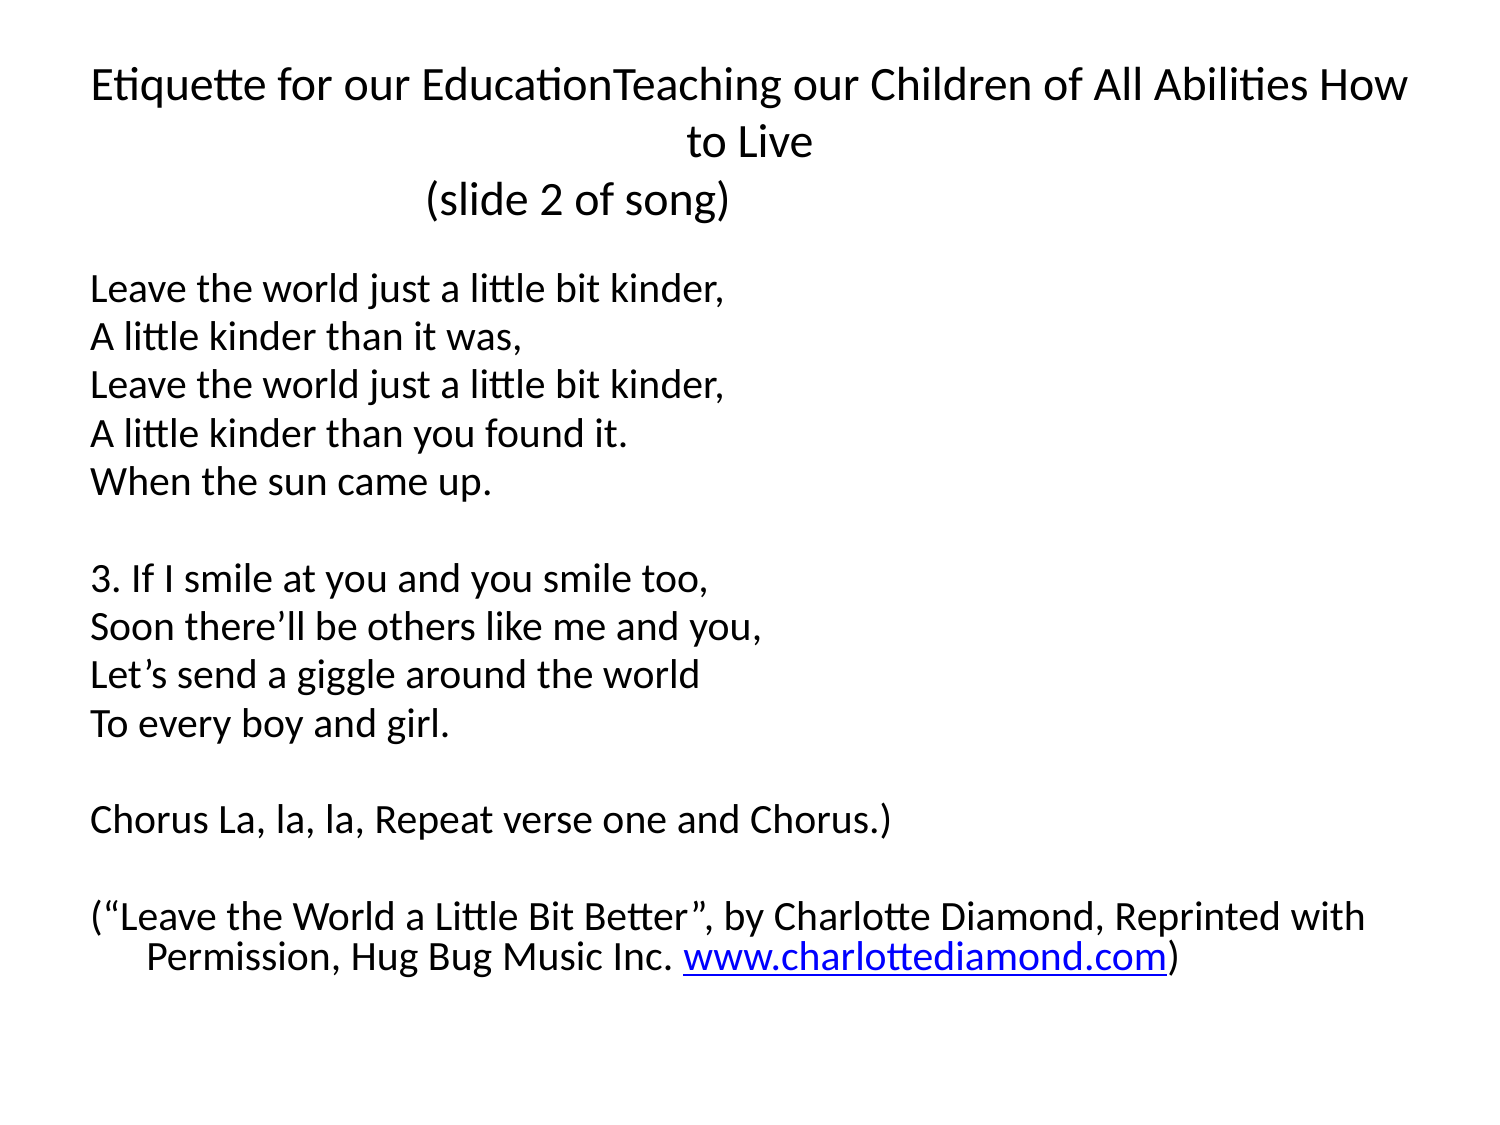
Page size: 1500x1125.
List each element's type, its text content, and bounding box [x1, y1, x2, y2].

title Etiquette for our EducationTeaching our Children of All Abilities How to Live (slide 2 of song) [75, 45, 1425, 233]
list Leave the world just a little bit kinder, A little kinder than it was, Leave the world just a little bit kinder, A little kinder than you found it. When the sun came up. 3. If I smile at you and you smile too, Soon there’ll be others like me and you, Let’s send a giggle around the world To every boy and girl. Chorus La, la, la, Repeat verse one and Chorus.) (“Leave the World a Little Bit Better”, by Charlotte Diamond, Reprinted with Permission, Hug Bug Music Inc. www.charlottediamond.com) [75, 262, 1425, 1005]
